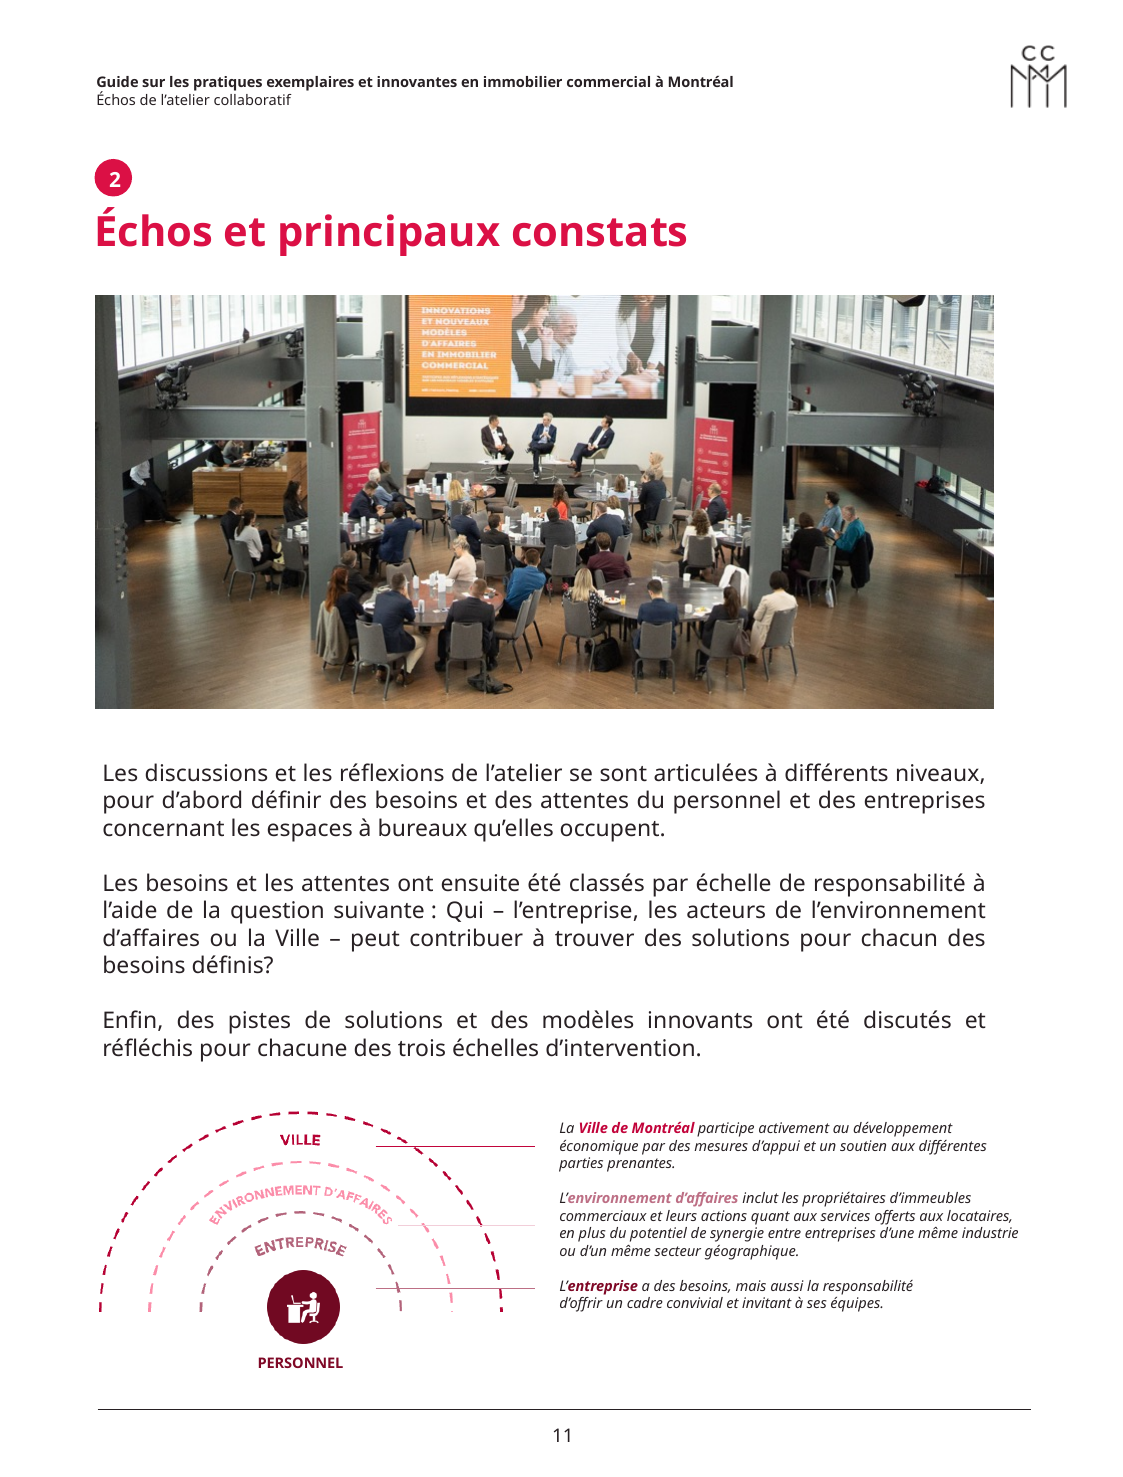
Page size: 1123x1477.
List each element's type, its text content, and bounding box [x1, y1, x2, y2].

picture [95, 295, 994, 709]
text_box PERSONNEL [225, 1354, 376, 1379]
text_box Les discussions et les réflexions de l’atelier se sont articulées à différents niveaux, pour d’abord définir des besoins et des attentes du personnel et des entreprises concernant les espaces à bureaux qu’elles occupent. Les besoins et les attentes ont ensuite été classés par échelle de responsabilité à l’aide de la question suivante : Qui – l’entreprise, les acteurs de l’environnement d’affaires ou la Ville – peut contribuer à trouver des solutions pour chacun des besoins définis? Enfin, des pistes de solutions et des modèles innovants ont été discutés et réfléchis pour chacune des trois échelles d’intervention. [87, 751, 1002, 1068]
text_box La Ville de Montréal participe activement au développement économique par des mesures d’appui et un soutien aux différentes parties prenantes. L’environnement d’affaires inclut les propriétaires d’immeubles commerciaux et leurs actions quant aux services offerts aux locataires, en plus du potentiel de synergie entre entreprises d’une même industrie ou d’un même secteur géographique. L’entreprise a des besoins, mais aussi la responsabilité d’offrir un cadre convivial et invitant à ses équipes. [544, 1111, 1045, 1337]
text_box Échos et principaux constats [79, 206, 1028, 262]
picture [1001, 25, 1080, 128]
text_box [94, 158, 133, 200]
picture [87, 1097, 523, 1354]
